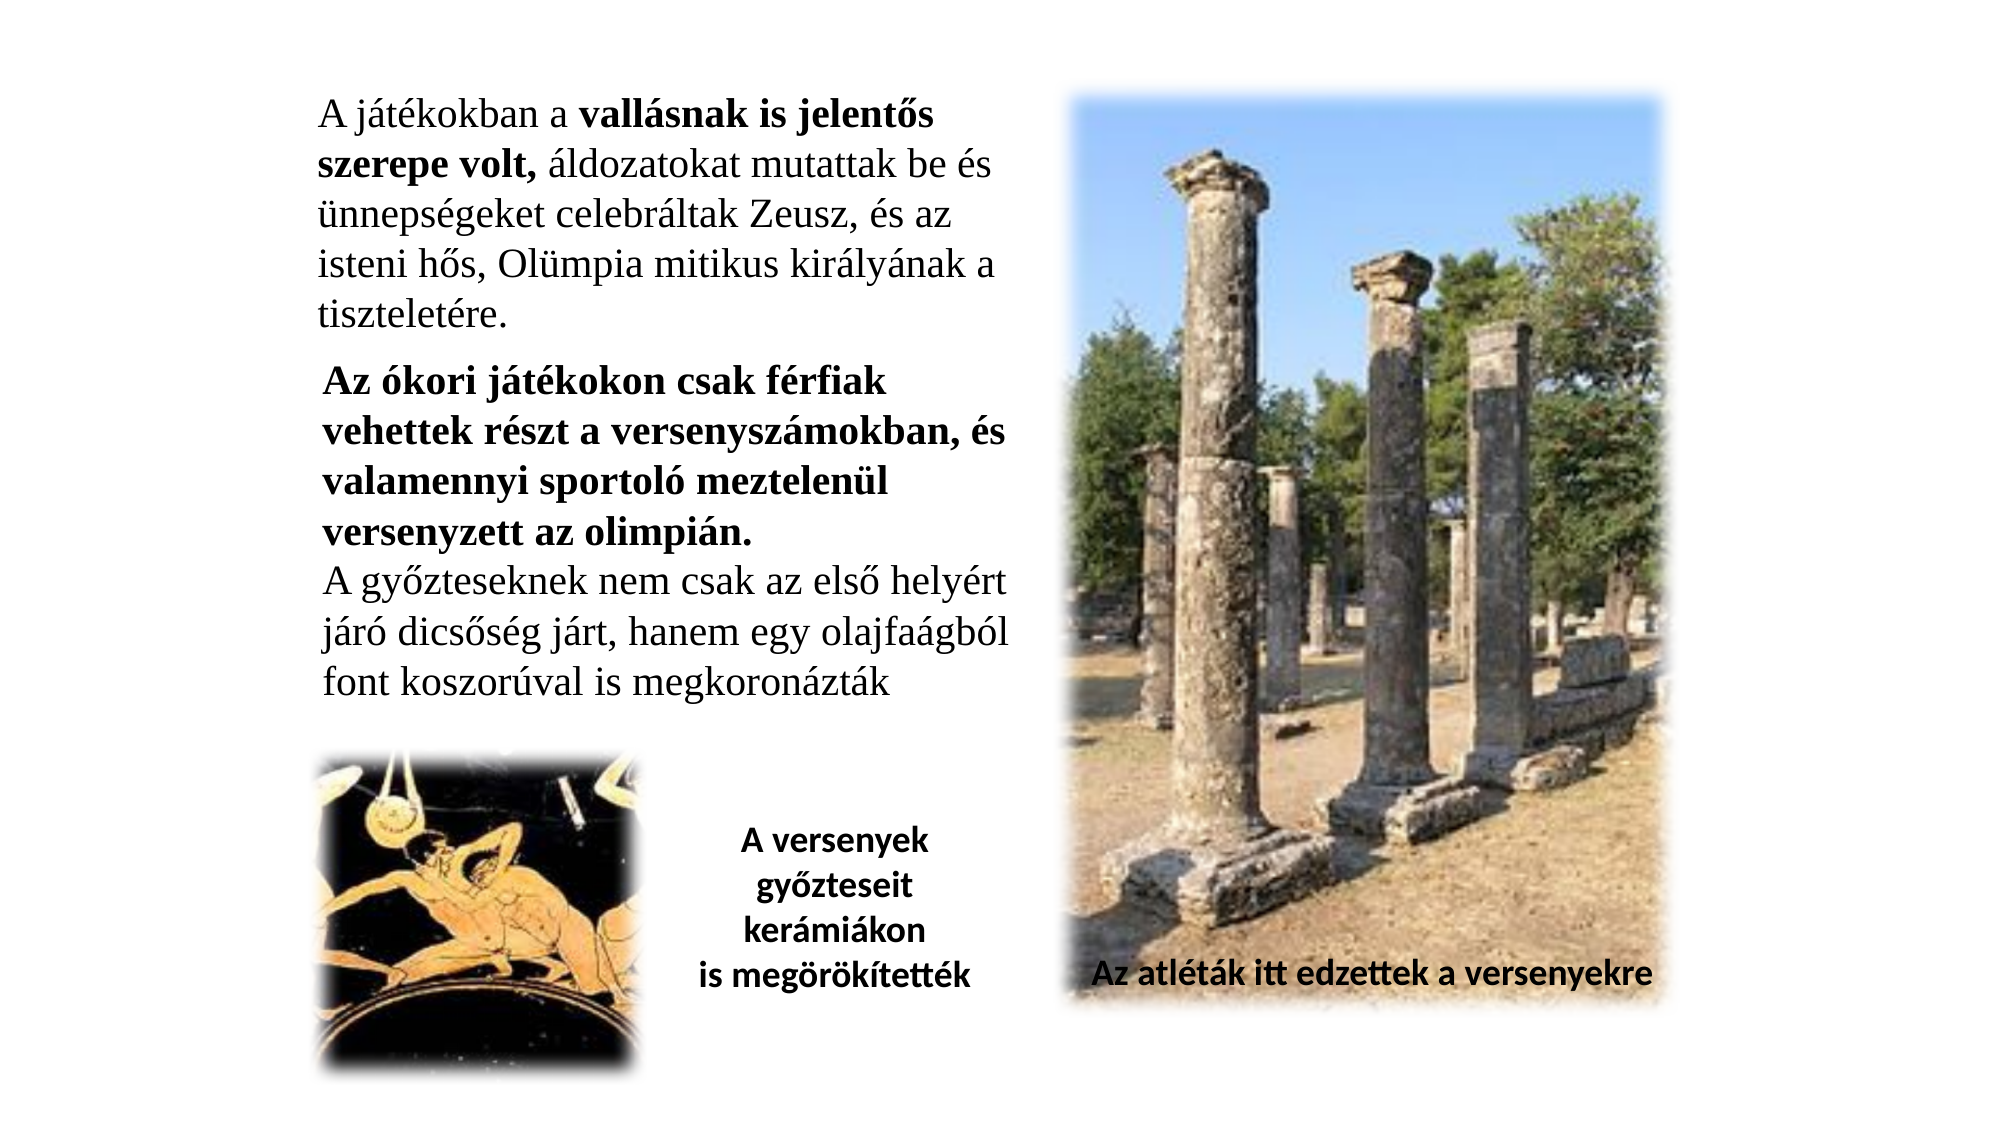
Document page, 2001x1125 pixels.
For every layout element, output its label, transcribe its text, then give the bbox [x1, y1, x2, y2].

picture [1053, 78, 1680, 1018]
picture [307, 746, 647, 1086]
text_box A versenyek győzteseit kerámiákon is megörökítették [683, 808, 987, 1003]
text_box A játékokban a vallásnak is jelentős szerepe volt, áldozatokat mutattak be és ünnepségeket celebráltak Zeusz, és az isteni hős, Olümpia mitikus királyának a tiszteletére. [303, 78, 1053, 343]
text_box Az ókori játékokon csak férfiak vehettek részt a versenyszámokban, és valamennyi sportoló meztelenül versenyzett az olimpián. A győzteseknek nem csak az első helyért járó dicsőség járt, hanem egy olajfaágból font koszorúval is megkoronázták [307, 345, 1053, 711]
